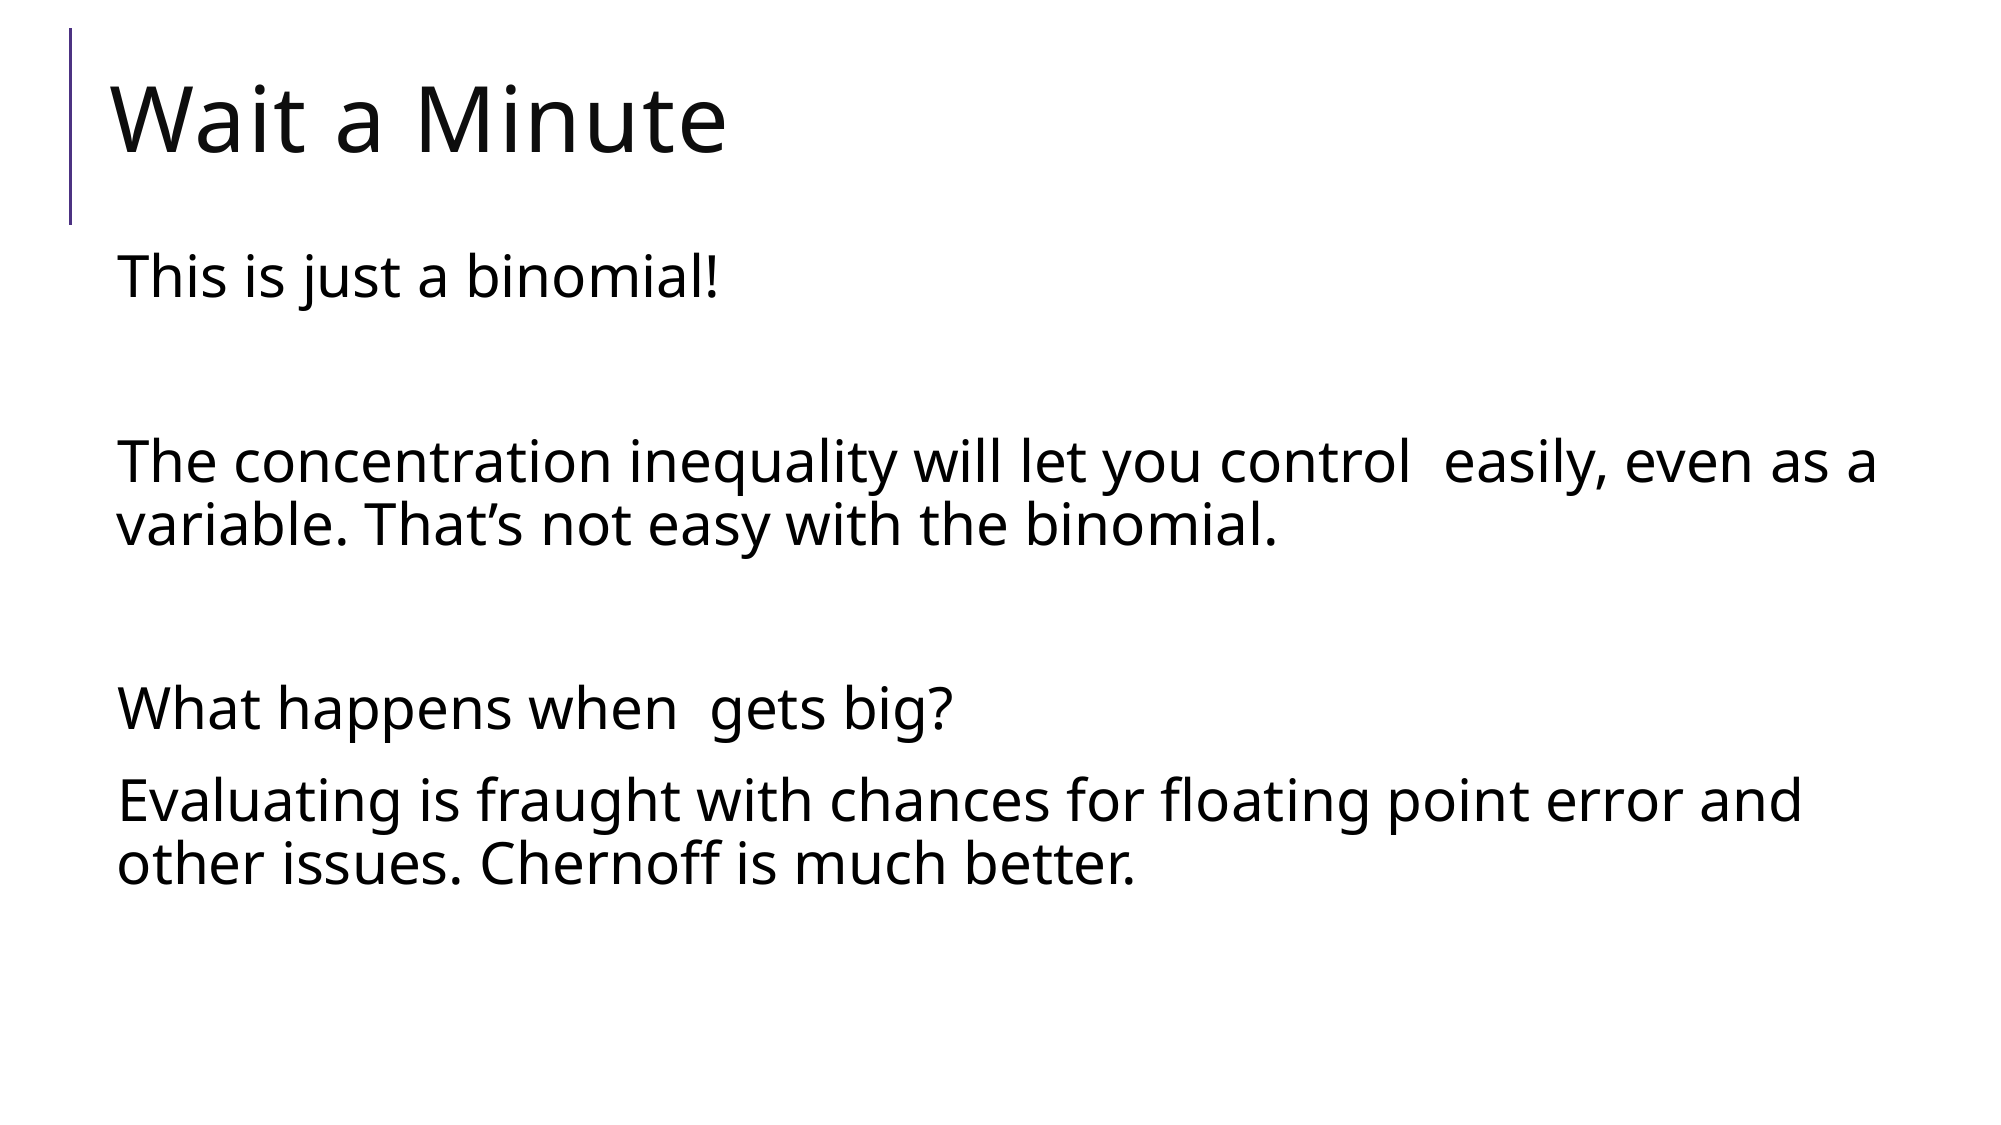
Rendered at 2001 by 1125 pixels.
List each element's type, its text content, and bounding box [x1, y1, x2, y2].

title Wait a Minute [94, 43, 1930, 210]
